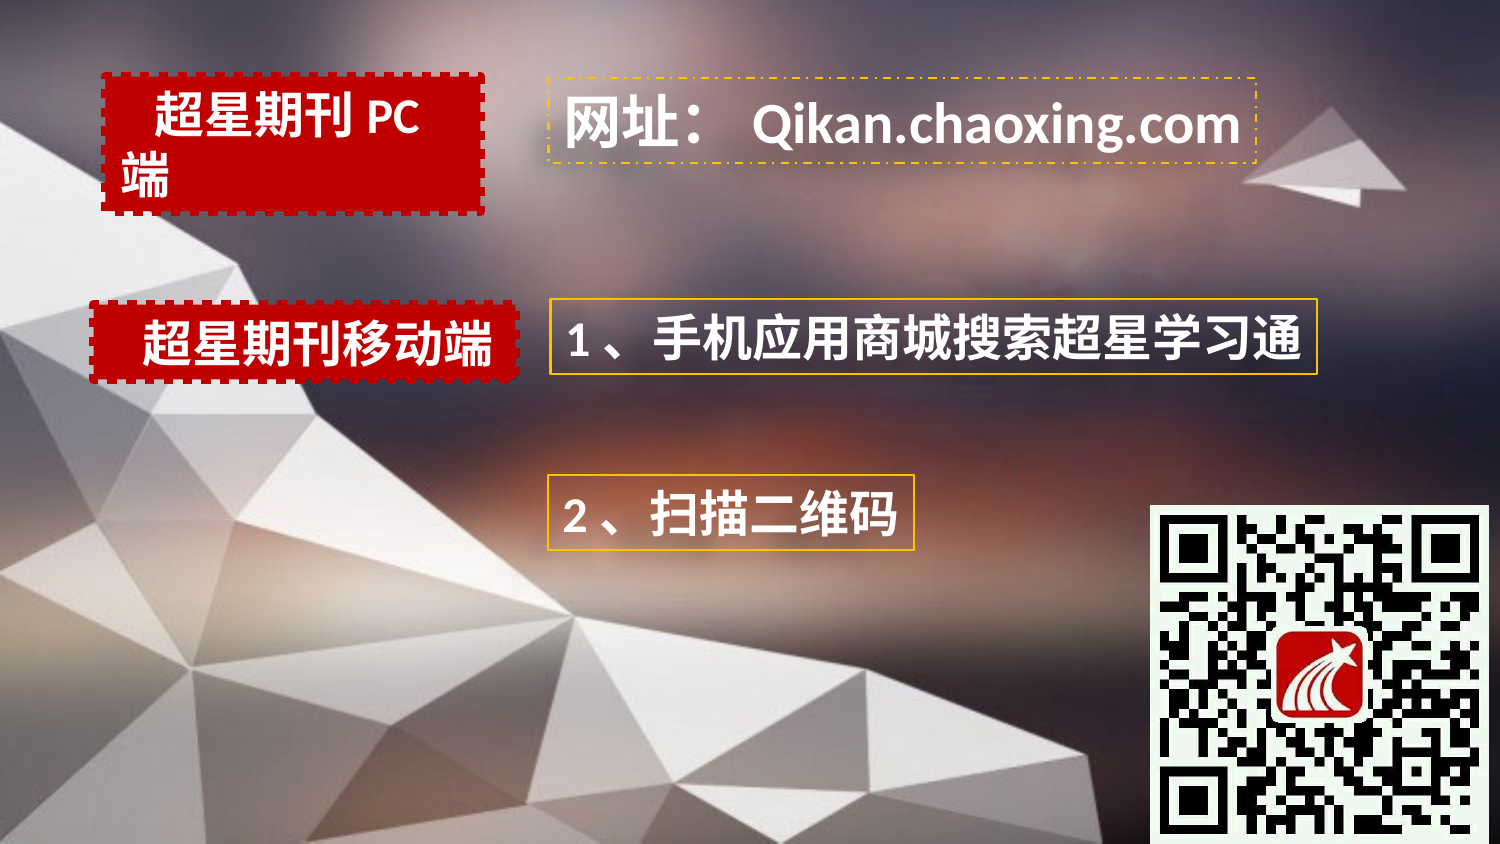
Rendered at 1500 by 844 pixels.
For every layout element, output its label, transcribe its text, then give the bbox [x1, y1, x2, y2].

text_box 超星期刊PC端 [105, 76, 481, 212]
text_box 2、扫描二维码 [547, 474, 915, 550]
text_box 1、手机应用商城搜索超星学习通 [550, 299, 1318, 374]
text_box 超星期刊移动端 [93, 304, 516, 380]
picture [0, 0, 1500, 844]
text_box 网址：Qikan.chaoxing.com [548, 78, 1257, 163]
